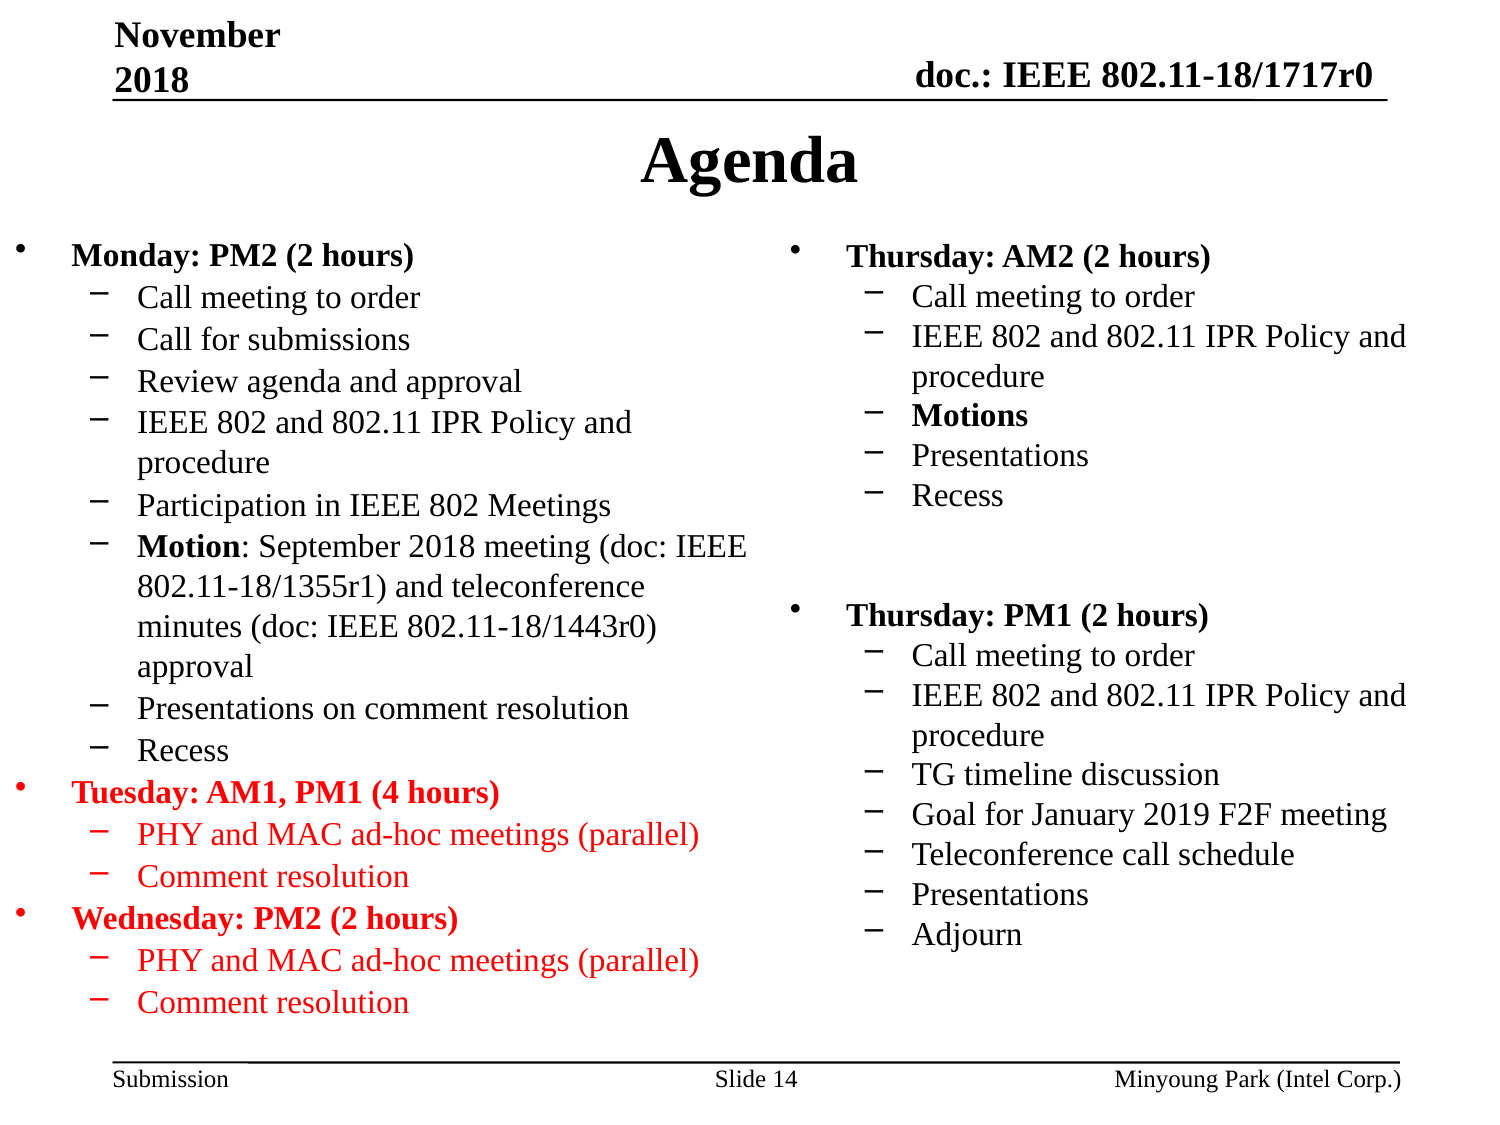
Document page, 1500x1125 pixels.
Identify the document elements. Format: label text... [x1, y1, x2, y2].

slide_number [114, 54, 335, 101]
title Agenda [112, 112, 1388, 200]
list Thursday: AM2 (2 hours) Call meeting to order IEEE 802 and 802.11 IPR Policy and procedure Motions Presentations Recess Thursday: PM1 (2 hours) Call meeting to order IEEE 802 and 802.11 IPR Policy and procedure TG timeline discussion Goal for January 2019 F2F meeting Teleconference call schedule Presentations Adjourn [774, 226, 1500, 1063]
list Monday: PM2 (2 hours) Call meeting to order Call for submissions Review agenda and approval IEEE 802 and 802.11 IPR Policy and procedure Participation in IEEE 802 Meetings Motion: September 2018 meeting (doc: IEEE 802.11-18/1355r1) and teleconference minutes (doc: IEEE 802.11-18/1443r0) approval Presentations on comment resolution Recess Tuesday: AM1, PM1 (4 hours) PHY and MAC ad-hoc meetings (parallel) Comment resolution Wednesday: PM2 (2 hours) PHY and MAC ad-hoc meetings (parallel) Comment resolution [0, 225, 775, 1063]
footer Minyoung Park (Intel Corp.) [949, 1061, 1402, 1093]
slide_number Slide 14 [712, 1061, 800, 1093]
